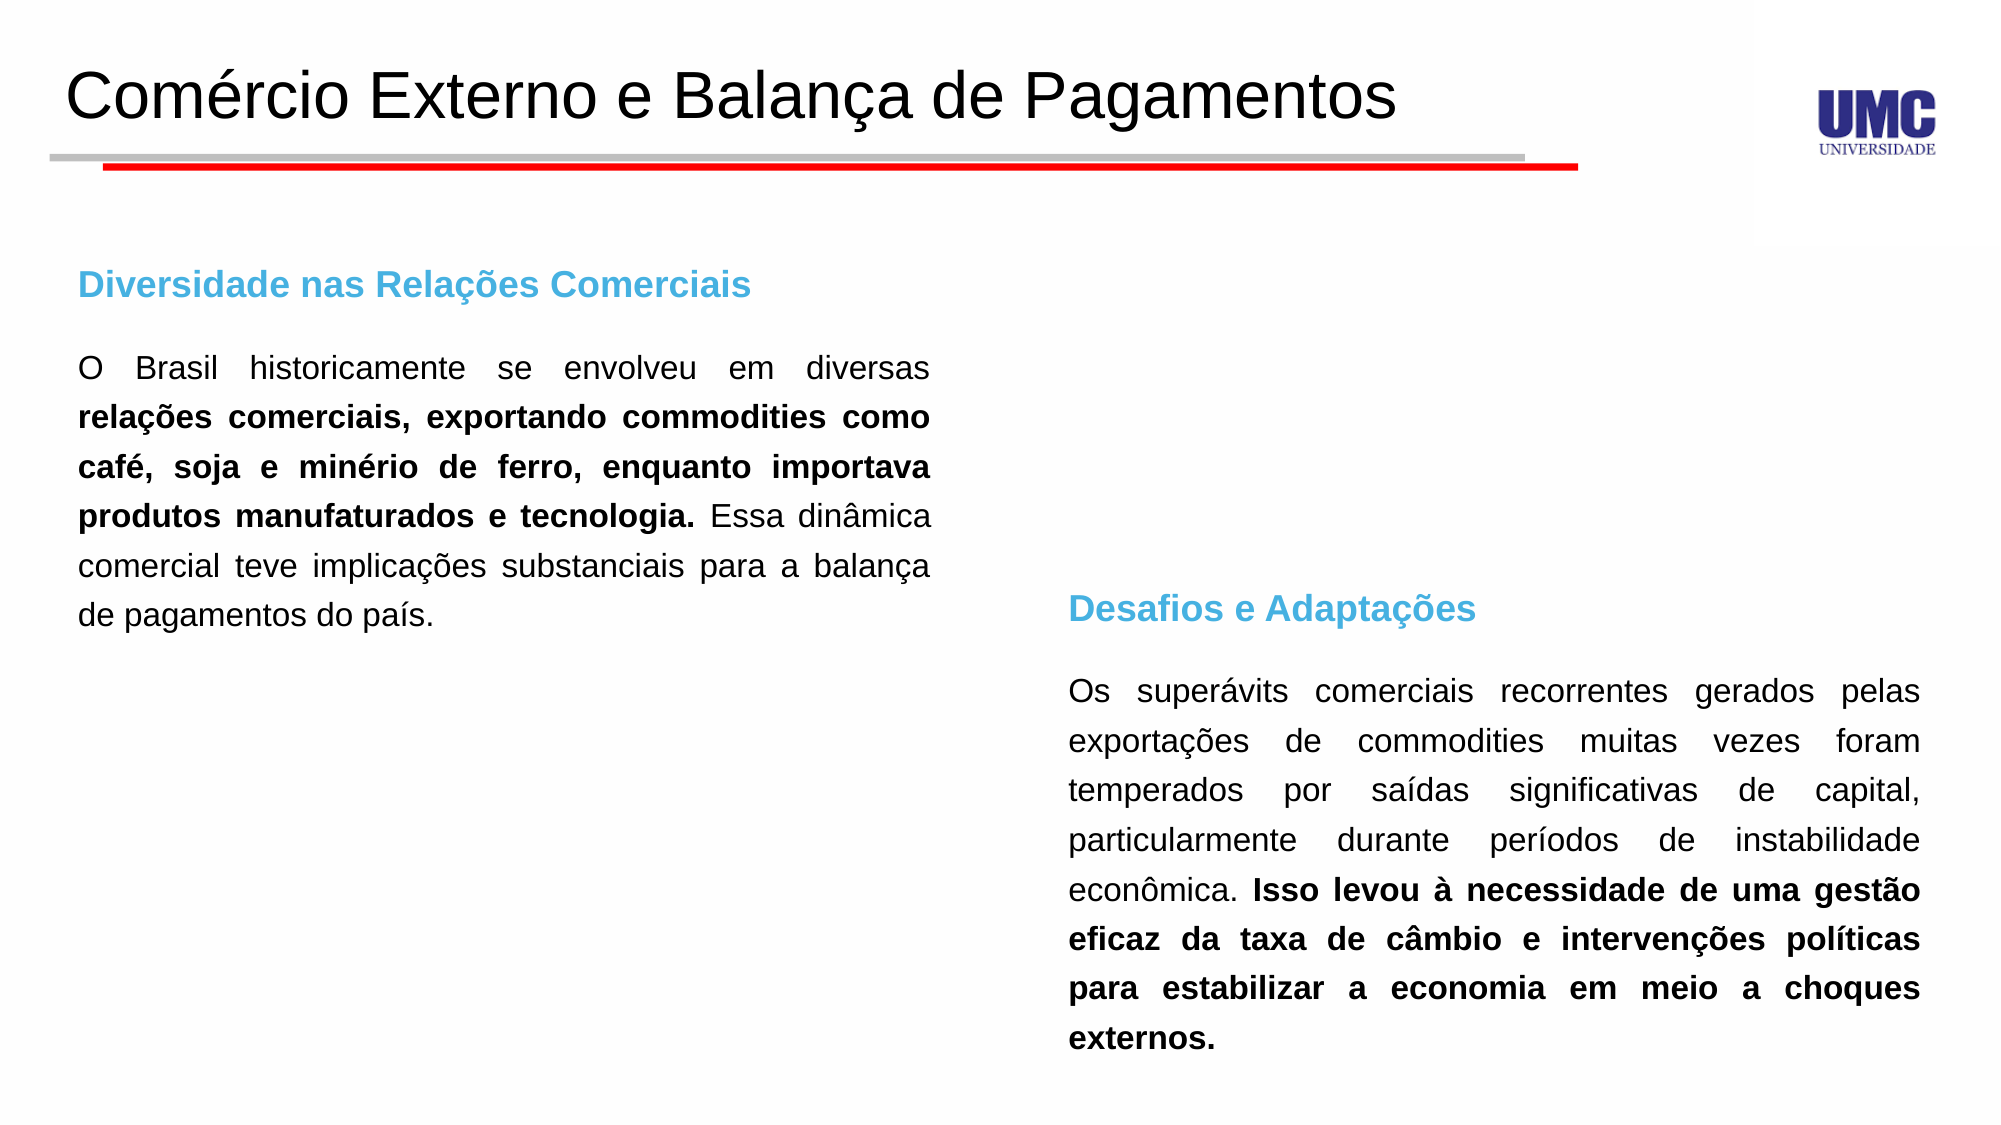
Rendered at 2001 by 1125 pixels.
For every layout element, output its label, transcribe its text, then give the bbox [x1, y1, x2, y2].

text_box [48, 152, 1526, 163]
text_box Diversidade nas Relações Comerciais [77, 257, 751, 306]
text_box Comércio Externo e Balança de Pagamentos [65, 35, 1678, 133]
text_box O Brasil historicamente se envolveu em diversas relações comerciais, exportando commodities como café, soja e minério de ferro, enquanto importava produtos manufaturados e tecnologia. Essa dinâmica comercial teve implicações substanciais para a balança de pagamentos do país. [77, 336, 932, 635]
text_box [101, 162, 1580, 172]
text_box Desafios e Adaptações [1068, 580, 1483, 630]
picture [1753, 0, 2000, 246]
text_box Os superávits comerciais recorrentes gerados pelas exportações de commodities muitas vezes foram temperados por saídas significativas de capital, particularmente durante períodos de instabilidade econômica. Isso levou à necessidade de uma gestão eficaz da taxa de câmbio e intervenções políticas para estabilizar a economia em meio a choques externos. [1068, 660, 1922, 1008]
